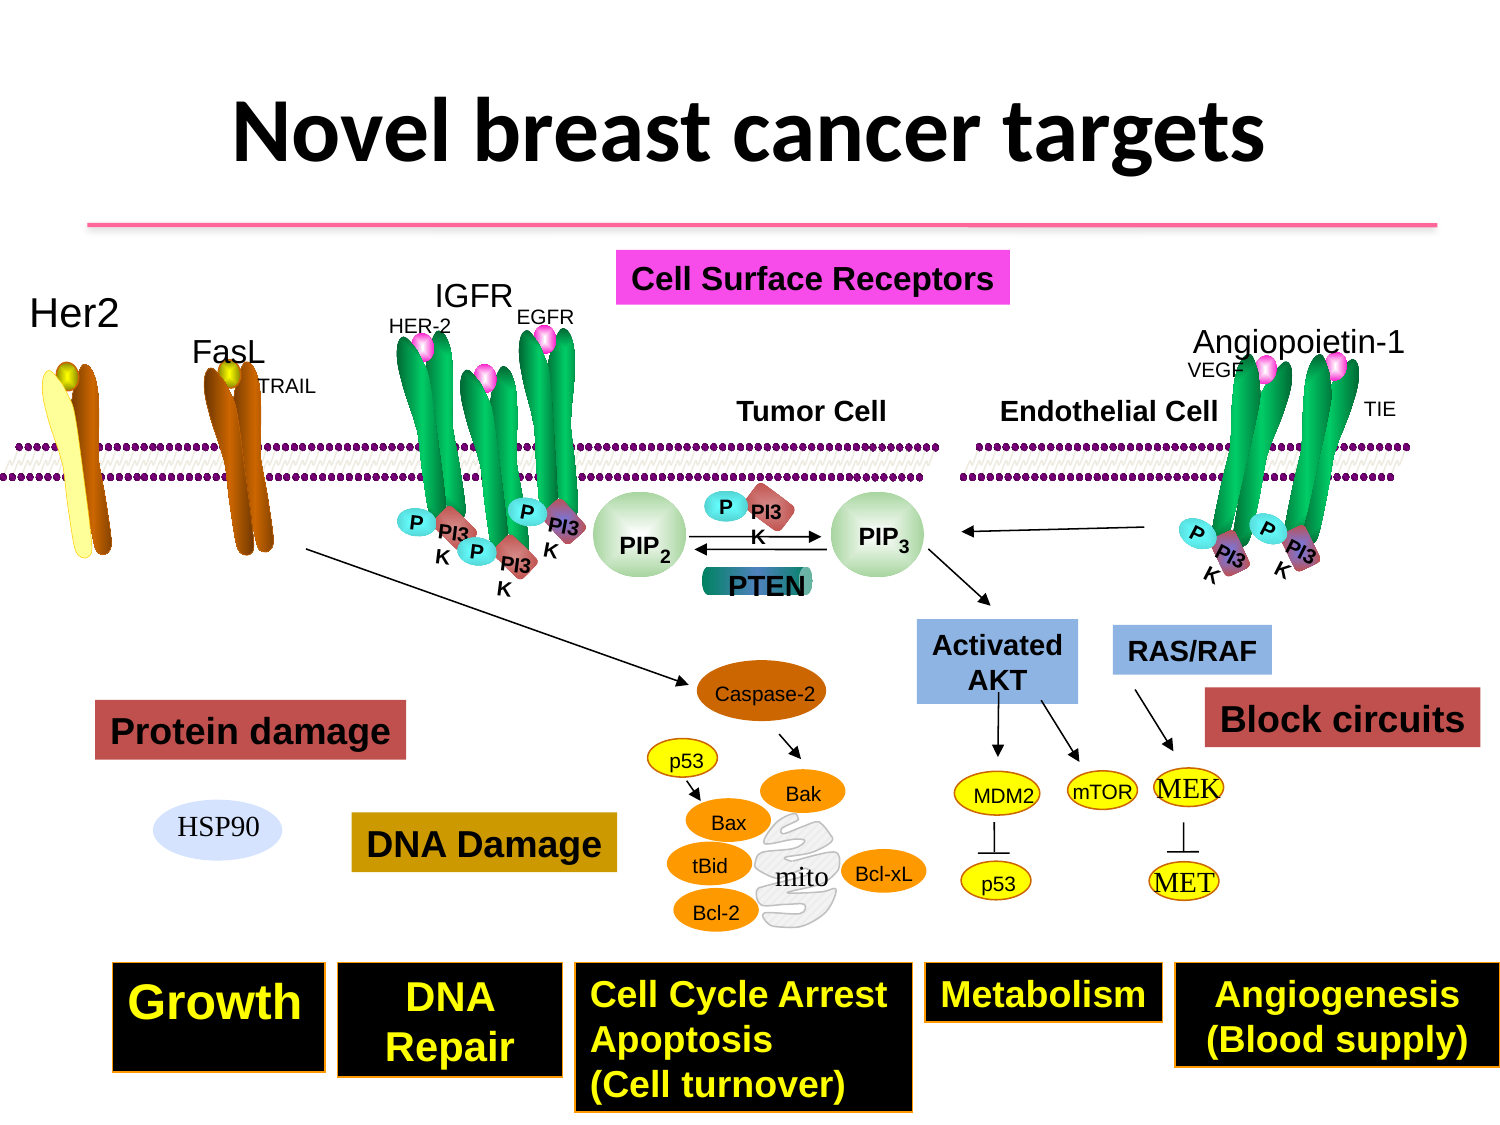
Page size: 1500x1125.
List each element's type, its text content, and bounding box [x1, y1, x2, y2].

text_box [276, 443, 281, 482]
text_box Tumor Cell [721, 384, 902, 435]
title Novel breast cancer targets [112, 31, 1388, 219]
text_box RAS/RAF [1112, 624, 1272, 675]
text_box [1279, 358, 1381, 602]
text_box Block circuits [1204, 687, 1481, 748]
text_box FasL [176, 322, 281, 378]
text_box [467, 366, 570, 610]
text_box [839, 848, 930, 894]
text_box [214, 358, 270, 556]
text_box [647, 746, 654, 769]
text_box p53 [966, 863, 1031, 903]
text_box MDM2 [958, 775, 1050, 815]
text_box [853, 443, 861, 482]
text_box [928, 548, 991, 606]
text_box [776, 822, 833, 849]
text_box Cell Surface Receptors [616, 249, 1010, 305]
text_box Angiopoietin-1 [1178, 313, 1421, 368]
text_box Metabolism [924, 962, 1163, 1023]
text_box [961, 525, 1145, 538]
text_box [862, 443, 870, 482]
text_box p53 [654, 740, 719, 781]
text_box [283, 443, 400, 482]
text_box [907, 443, 915, 482]
text_box Protein damage [95, 699, 407, 760]
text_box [627, 443, 709, 482]
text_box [1209, 363, 1275, 607]
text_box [520, 328, 623, 572]
text_box IGFR [419, 267, 529, 322]
text_box [973, 771, 1021, 775]
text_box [703, 490, 804, 557]
text_box DNA Damage [351, 812, 618, 873]
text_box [880, 443, 888, 482]
text_box TRAIL [275, 365, 331, 405]
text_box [898, 443, 906, 482]
text_box [954, 784, 958, 802]
text_box mito [760, 849, 837, 900]
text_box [685, 797, 772, 843]
text_box MEK [1153, 767, 1224, 807]
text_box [152, 799, 283, 861]
text_box Angiogenesis (Blood supply) [1175, 962, 1500, 1068]
text_box mTOR [1057, 770, 1151, 811]
text_box Activated AKT [916, 619, 1079, 704]
text_box EGFR [501, 296, 590, 336]
text_box [809, 530, 822, 543]
text_box Growth, Translation [112, 962, 325, 1073]
text_box Her2 [14, 278, 135, 343]
text_box [686, 780, 701, 796]
text_box Cell Cycle Arrest Apoptosis (Cell turnover) [575, 962, 913, 1113]
text_box PIP3 [843, 515, 918, 554]
text_box [696, 681, 700, 700]
text_box Caspase-2 [700, 673, 831, 714]
text_box HER-2 [373, 304, 466, 345]
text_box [759, 768, 846, 814]
text_box TIE [1386, 388, 1412, 429]
text_box DNA Repair [337, 962, 563, 1078]
text_box [708, 660, 815, 673]
text_box [961, 870, 966, 891]
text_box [916, 443, 940, 482]
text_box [666, 841, 753, 887]
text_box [405, 334, 508, 578]
text_box [830, 492, 924, 578]
text_box [720, 714, 803, 722]
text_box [157, 443, 209, 482]
text_box VEGF [1172, 348, 1204, 384]
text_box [889, 443, 897, 482]
text_box [1041, 700, 1080, 762]
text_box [701, 559, 838, 611]
text_box PIP2 [626, 514, 698, 575]
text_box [52, 361, 108, 559]
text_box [1386, 443, 1410, 482]
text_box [112, 443, 157, 482]
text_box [871, 443, 879, 482]
text_box [764, 900, 834, 928]
text_box [1135, 689, 1174, 752]
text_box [0, 443, 47, 482]
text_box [959, 443, 1099, 482]
text_box Endothelial Cell [984, 384, 1204, 435]
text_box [1101, 443, 1204, 482]
text_box [991, 692, 1005, 758]
text_box [500, 618, 689, 687]
text_box [779, 734, 802, 760]
text_box MET [1149, 861, 1219, 901]
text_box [673, 887, 760, 933]
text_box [711, 443, 852, 482]
text_box [627, 491, 681, 514]
